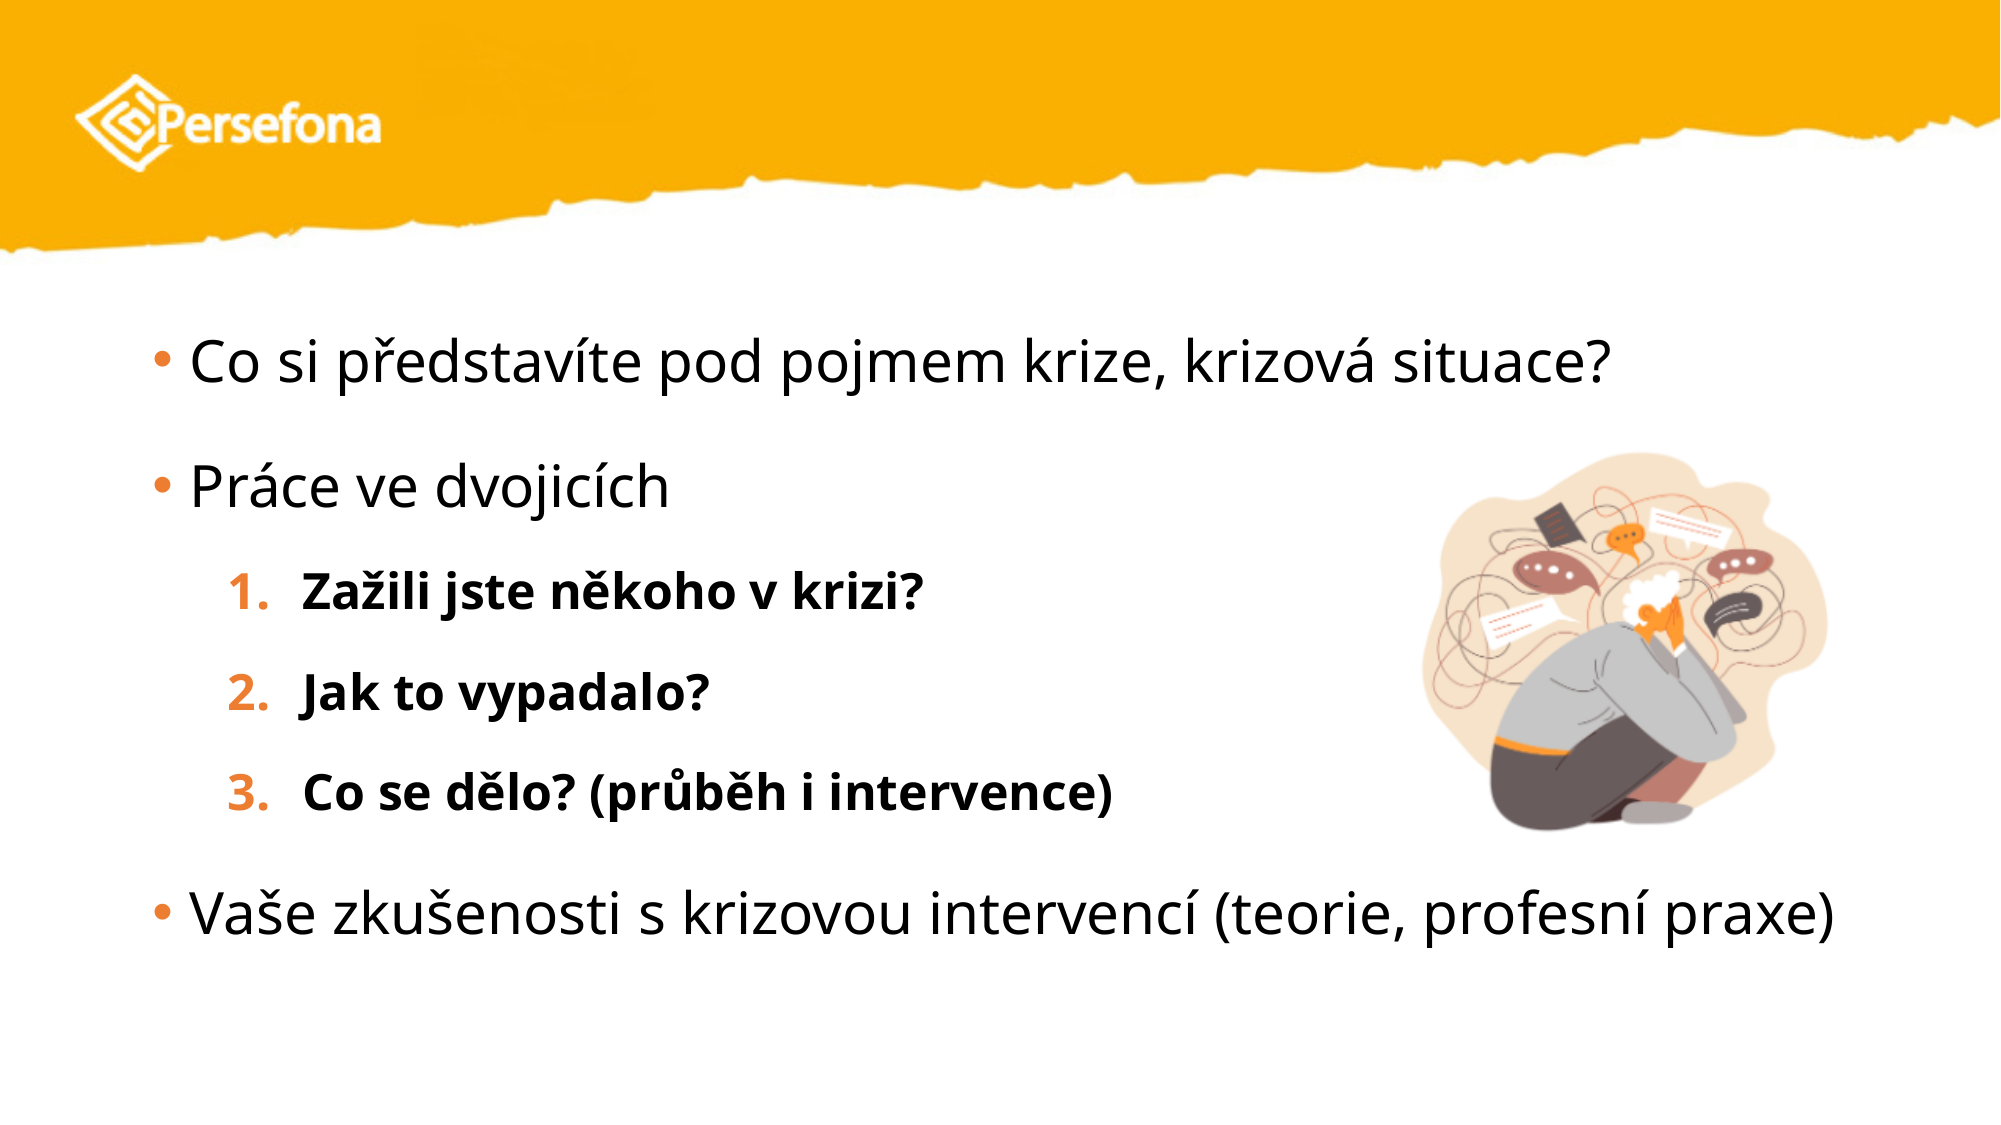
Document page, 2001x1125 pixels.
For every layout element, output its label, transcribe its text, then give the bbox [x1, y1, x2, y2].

list Co si představíte pod pojmem krize, krizová situace? Práce ve dvojicích Zažili jste někoho v krizi? Jak to vypadalo? Co se dělo? (průběh i intervence) Vaše zkušenosti s krizovou intervencí (teorie, profesní praxe) [137, 281, 1863, 1014]
picture [0, 0, 2001, 1125]
